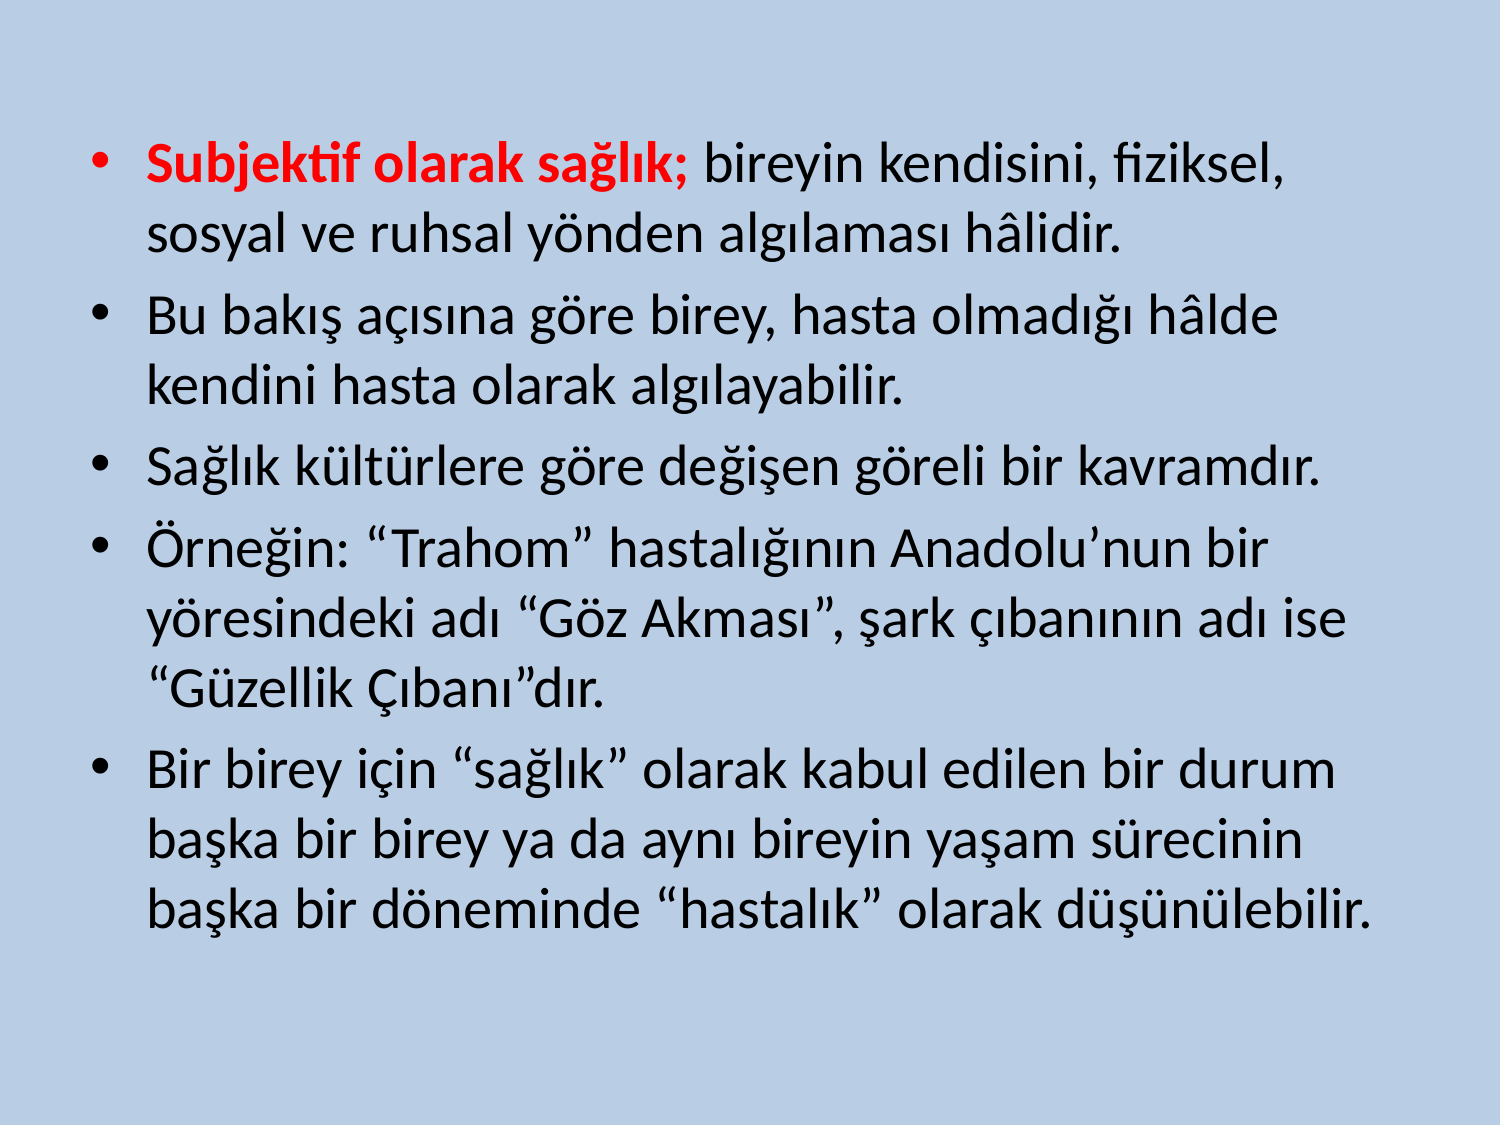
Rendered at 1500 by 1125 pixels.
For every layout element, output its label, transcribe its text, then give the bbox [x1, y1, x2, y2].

list Subjektif olarak sağlık; bireyin kendisini, fiziksel, sosyal ve ruhsal yönden algılaması hâlidir. Bu bakış açısına göre birey, hasta olmadığı hâlde kendini hasta olarak algılayabilir. Sağlık kültürlere göre değişen göreli bir kavramdır. Örneğin: “Trahom” hastalığının Anadolu’nun bir yöresindeki adı “Göz Akması”, şark çıbanının adı ise “Güzellik Çıbanı”dır. Bir birey için “sağlık” olarak kabul edilen bir durum başka bir birey ya da aynı bireyin yaşam sürecinin başka bir döneminde “hastalık” olarak düşünülebilir. [75, 117, 1425, 1067]
